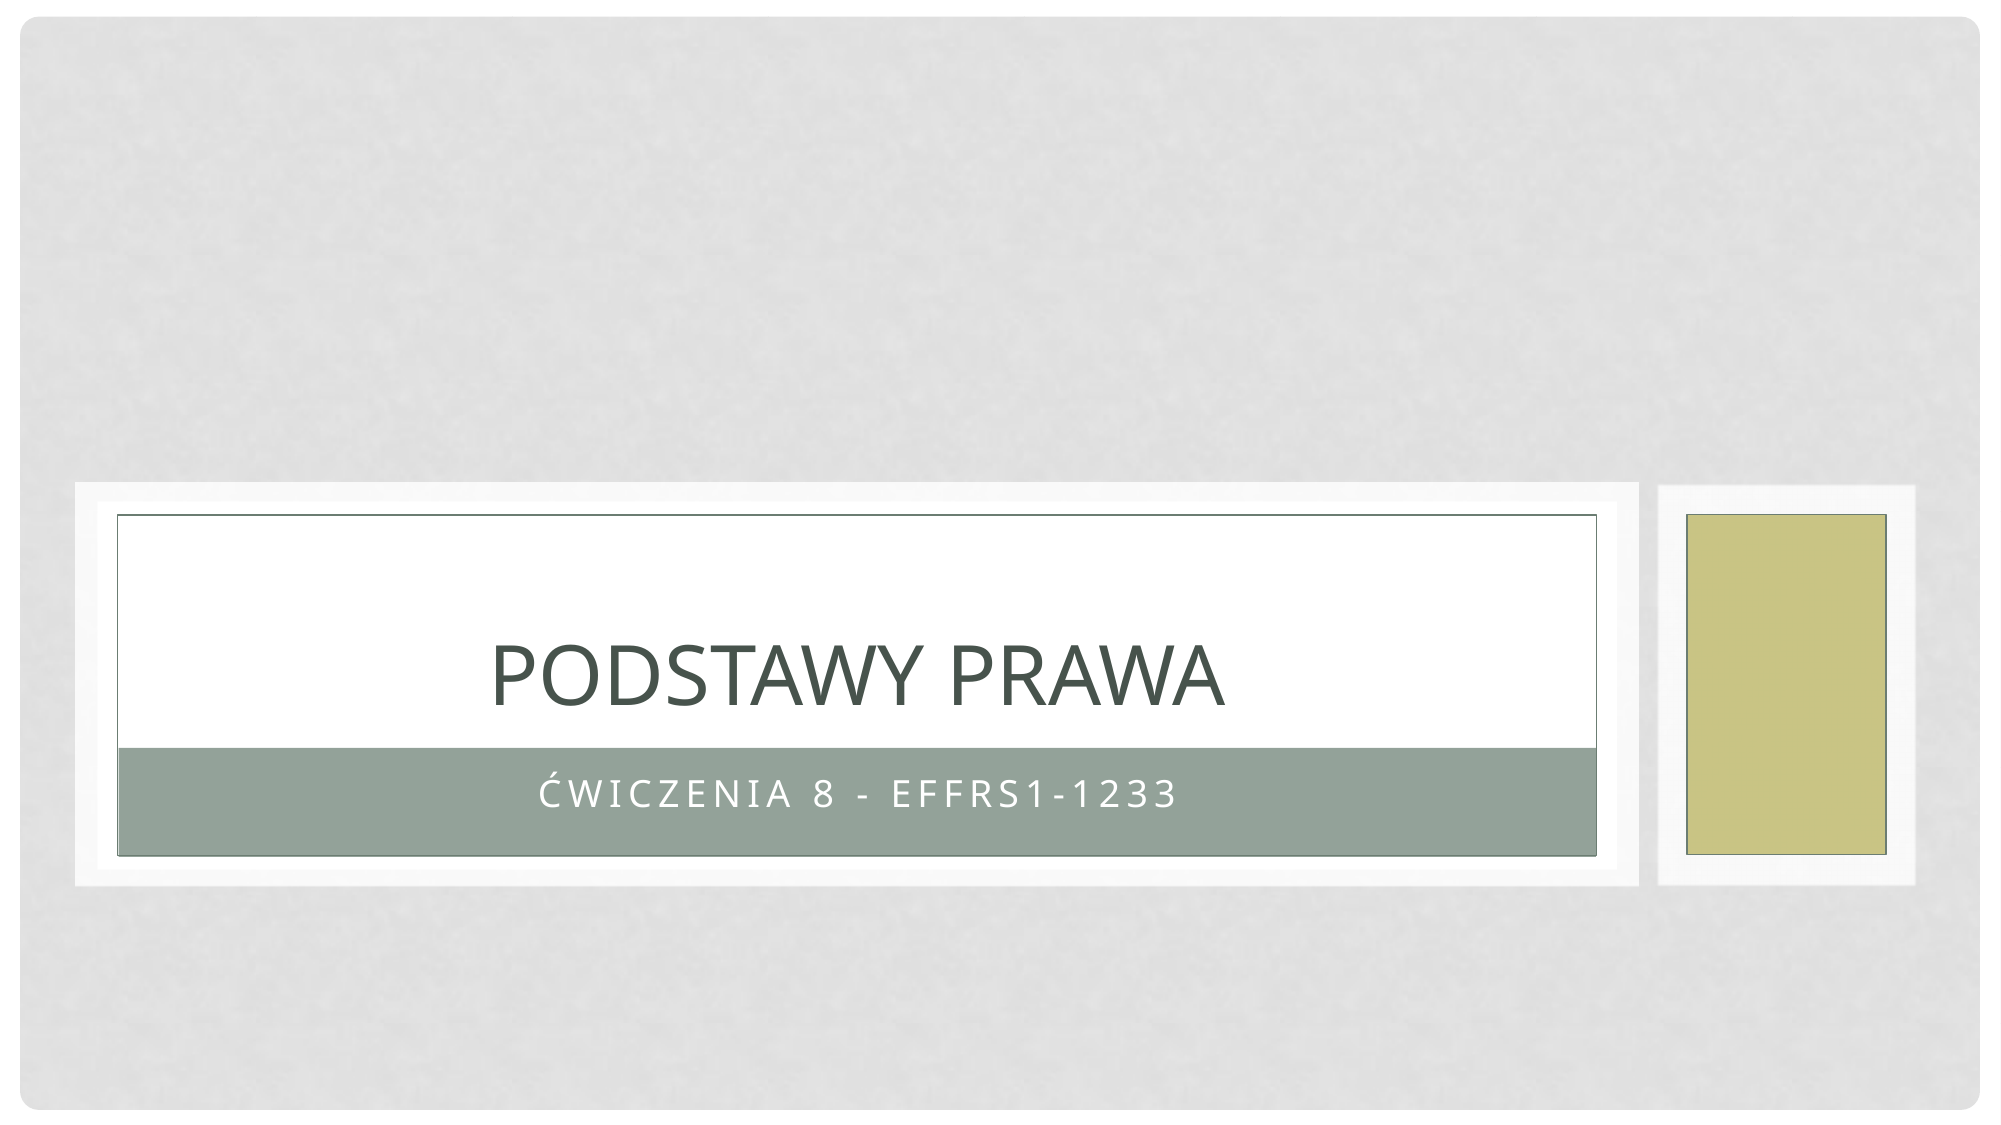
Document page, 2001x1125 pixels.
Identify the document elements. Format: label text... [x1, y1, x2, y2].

subtitle ćwiczenia 8 - EFFRS1-1233 [140, 762, 1574, 838]
title Podstawy prawa [132, 529, 1583, 730]
